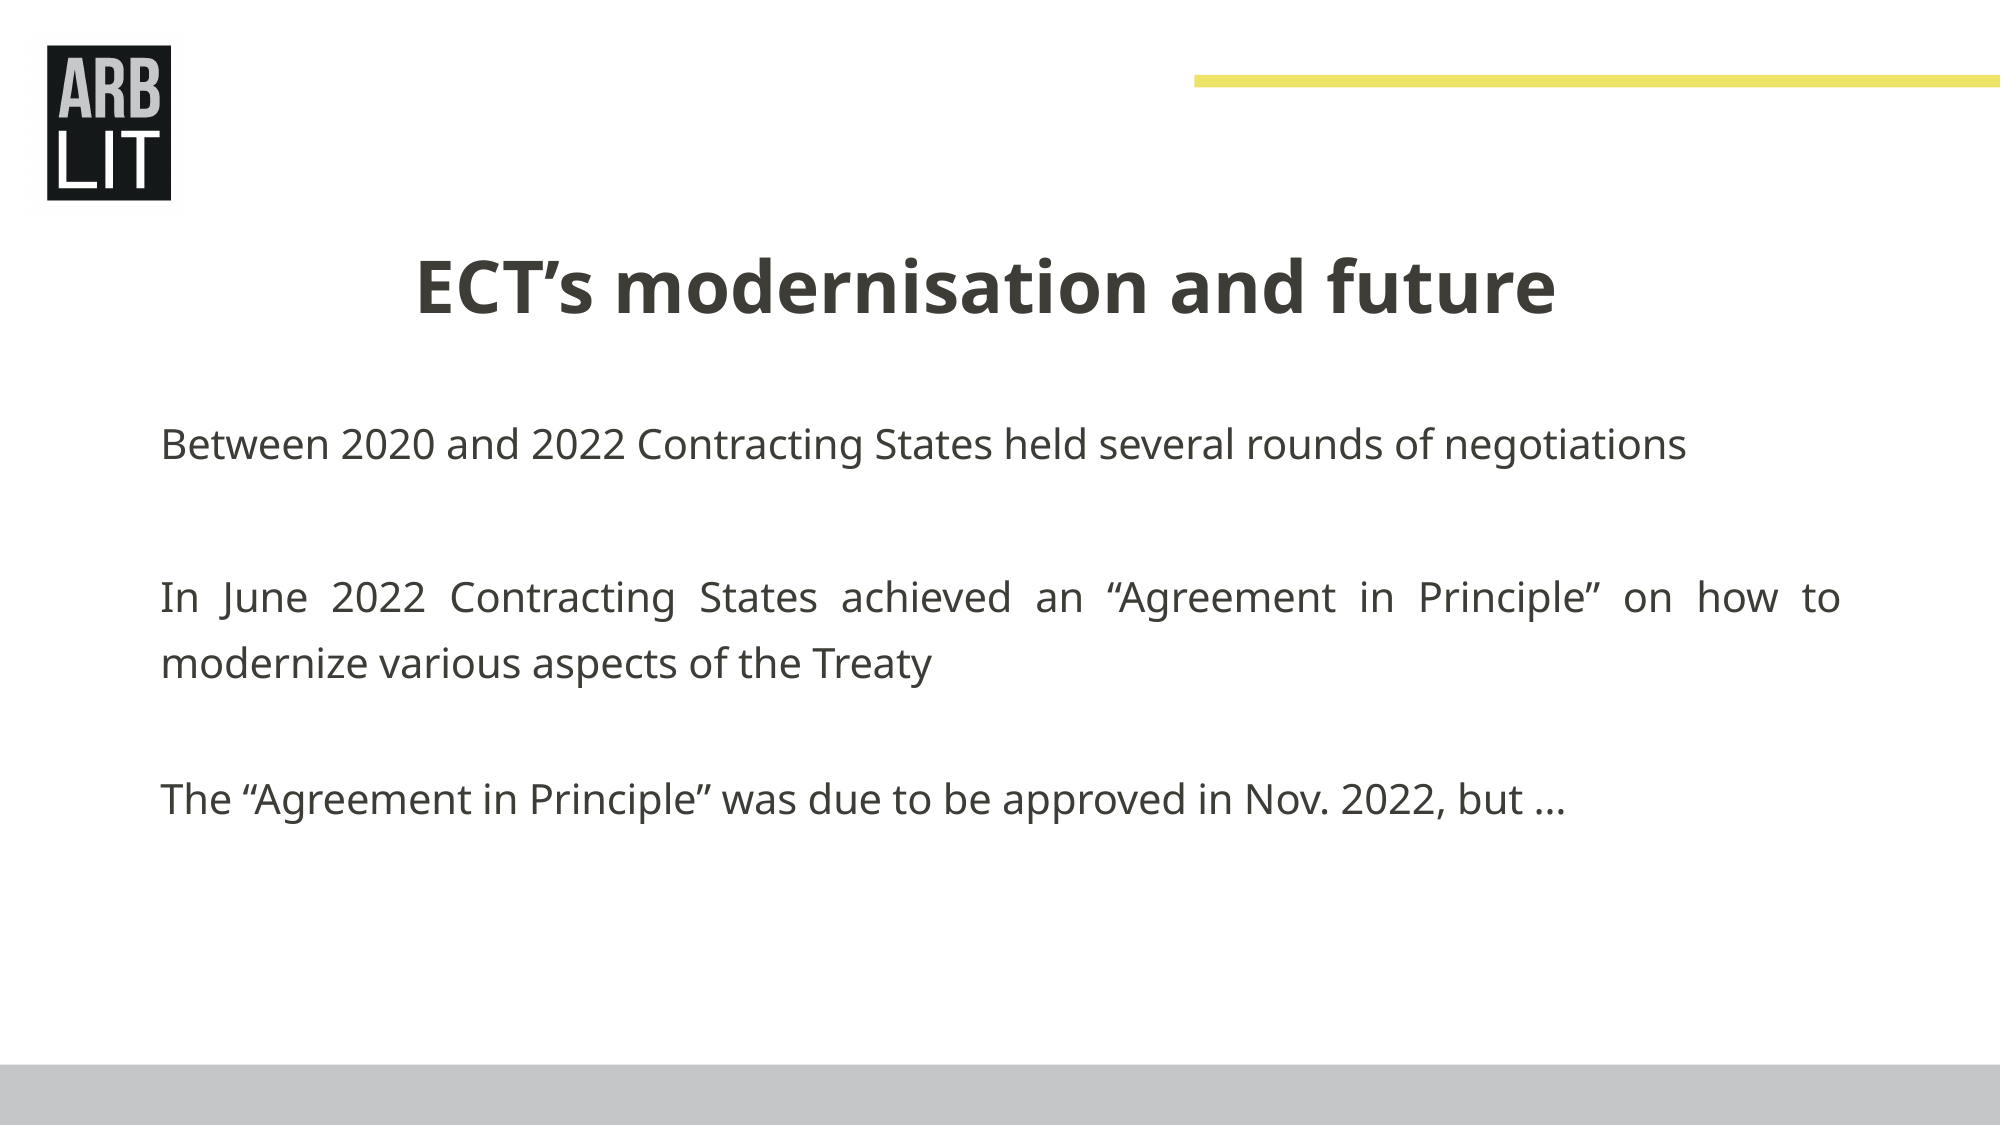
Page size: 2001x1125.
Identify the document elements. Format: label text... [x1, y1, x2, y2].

text_box [0, 1064, 2000, 1125]
text_box [1194, 74, 2000, 88]
picture [25, 31, 183, 218]
text_box Between 2020 and 2022 Contracting States held several rounds of negotiations In June 2022 Contracting States achieved an “Agreement in Principle” on how to modernize various aspects of the Treaty The “Agreement in Principle” was due to be approved in Nov. 2022, but … [158, 400, 1842, 824]
text_box ECT’s modernisation and future [182, 238, 1789, 328]
